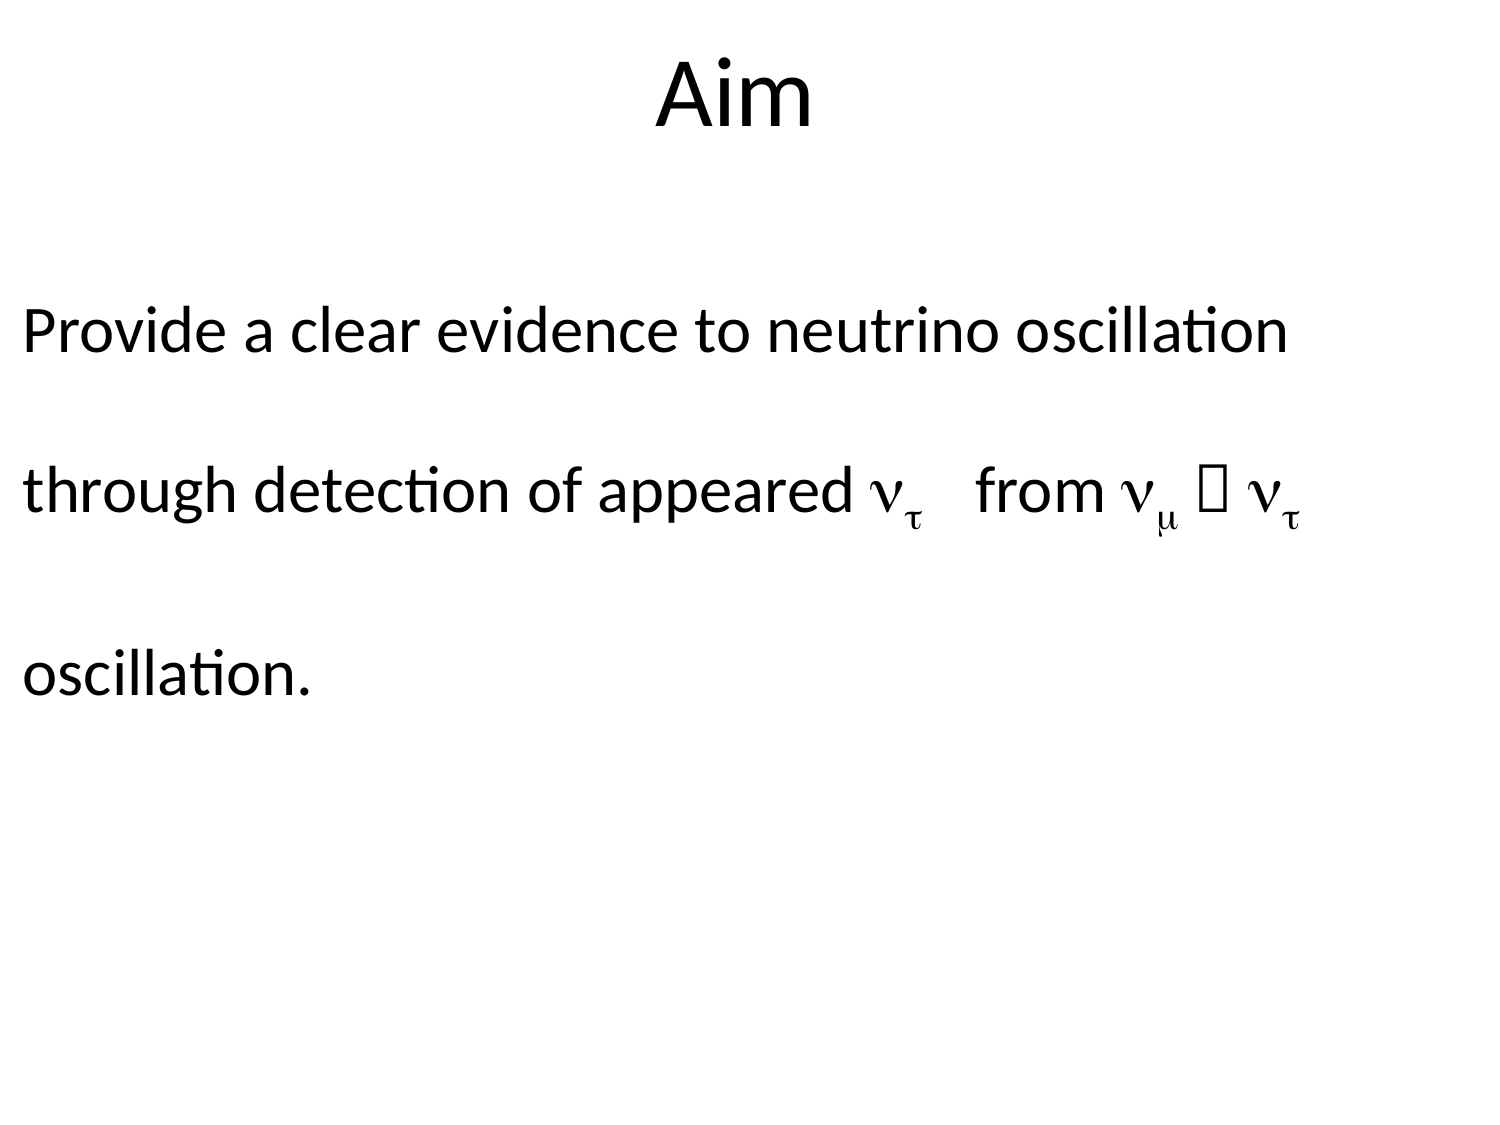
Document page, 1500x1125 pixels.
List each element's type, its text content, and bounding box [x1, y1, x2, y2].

text_box Aim [640, 19, 832, 154]
text_box Provide a clear evidence to neutrino oscillation through detection of appeared nt from nm  nt oscillation. [7, 278, 1500, 876]
